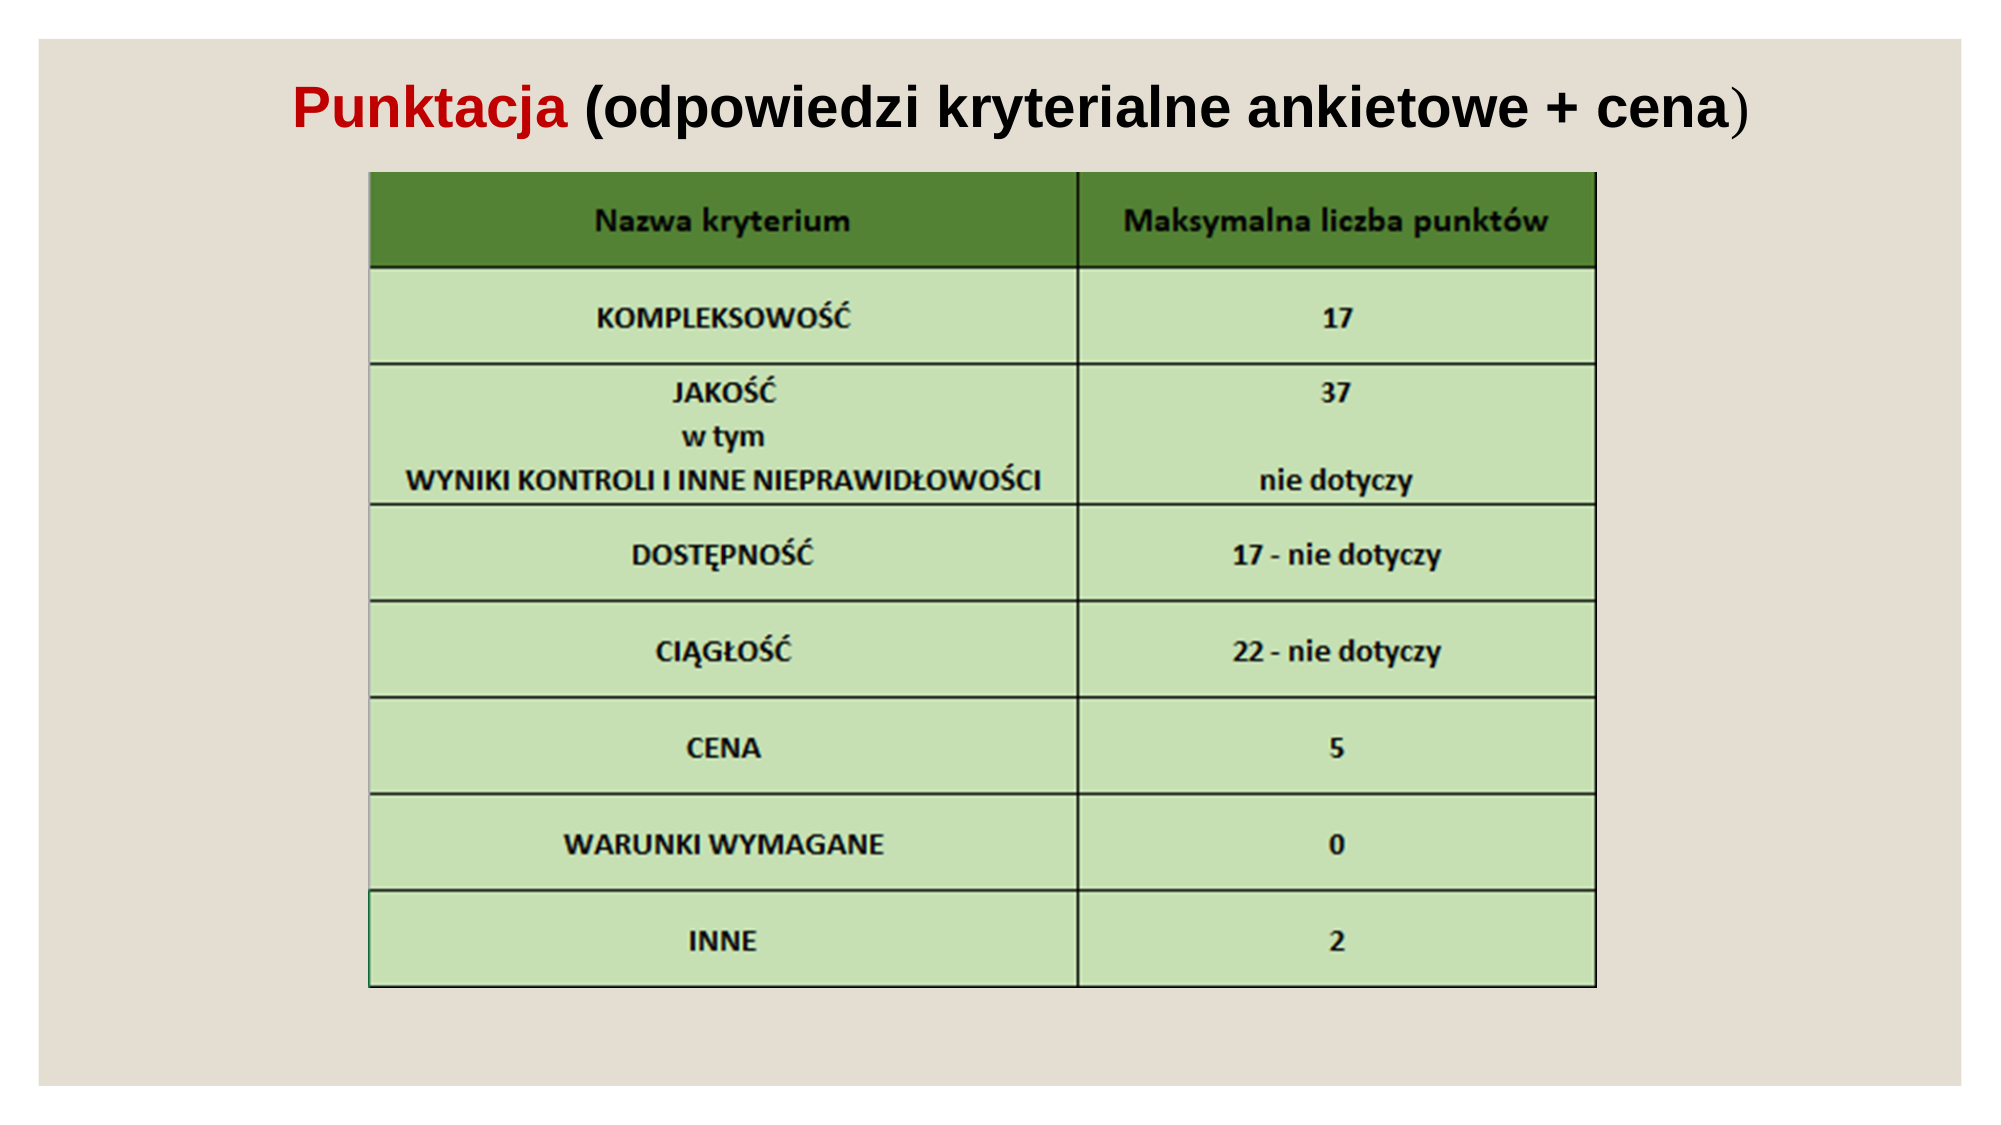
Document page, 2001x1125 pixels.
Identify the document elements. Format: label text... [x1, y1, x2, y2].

title Punktacja (odpowiedzi kryterialne ankietowe + cena) [249, 45, 1793, 173]
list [368, 172, 1597, 988]
